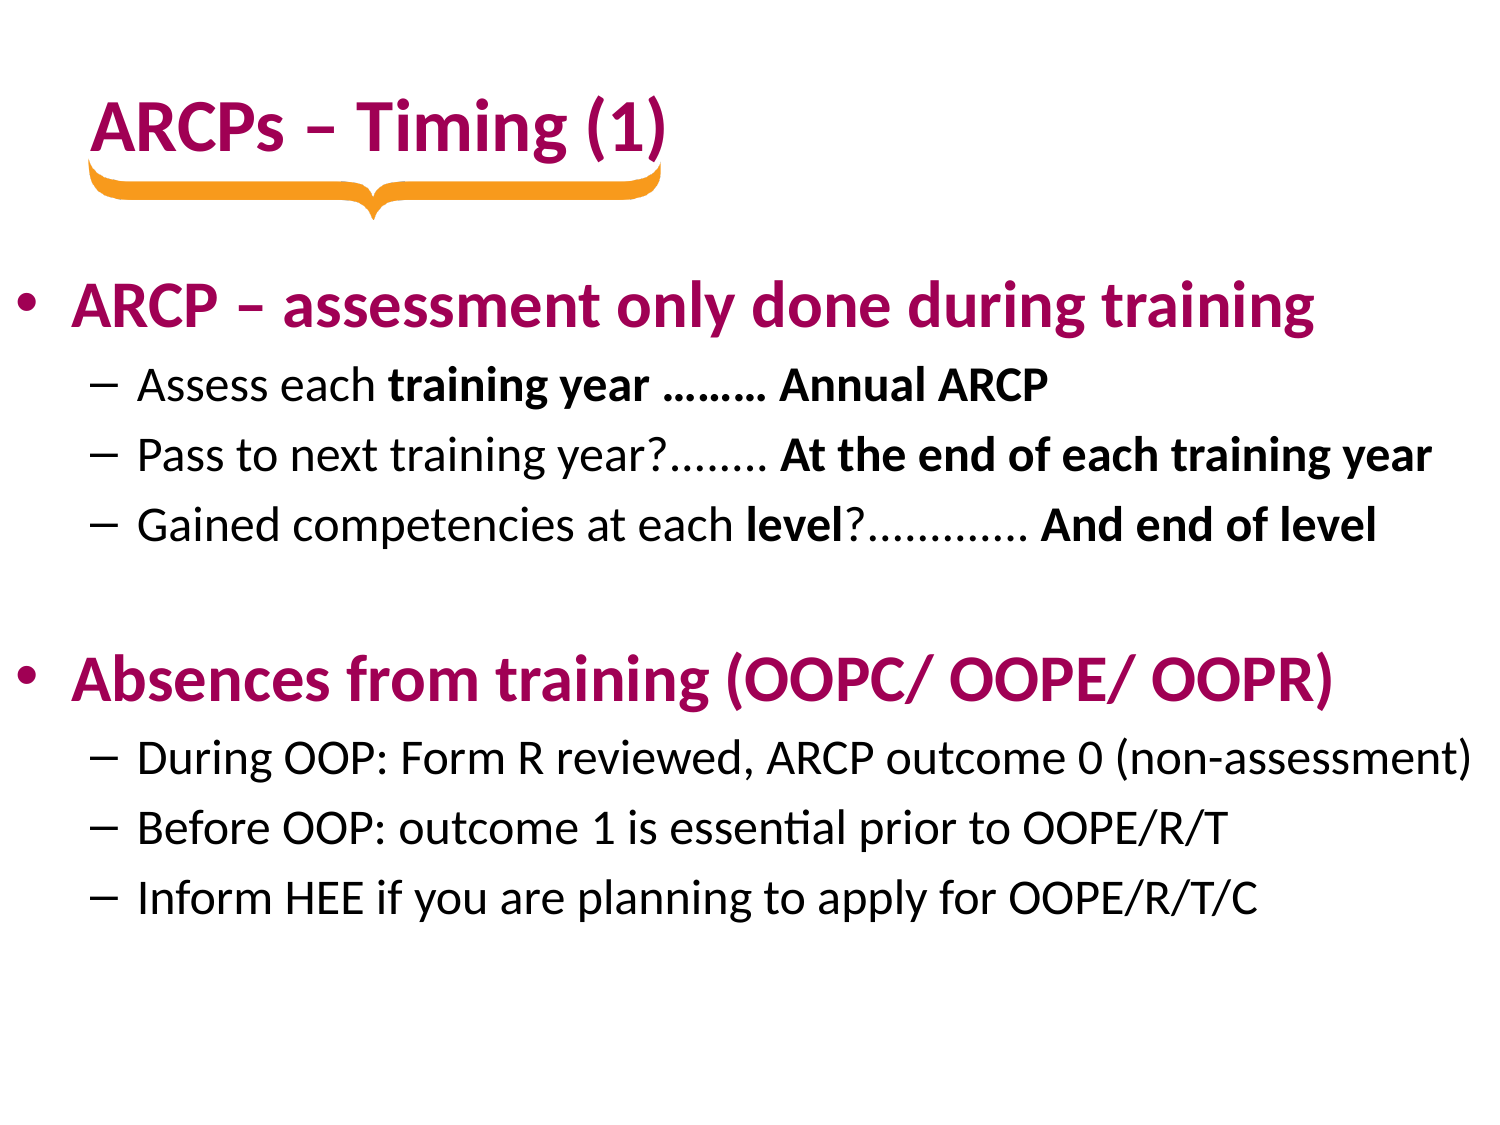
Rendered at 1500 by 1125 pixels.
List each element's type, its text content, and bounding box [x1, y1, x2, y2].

picture [88, 157, 661, 220]
title ARCPs – Timing (1) [75, 65, 1350, 177]
list ARCP – assessment only done during training Assess each training year ……… Annual ARCP Pass to next training year?........ At the end of each training year Gained competencies at each level?............. And end of level Absences from training (OOPC/ OOPE/ OOPR) During OOP: Form R reviewed, ARCP outcome 0 (non-assessment) Before OOP: outcome 1 is essential prior to OOPE/R/T Inform HEE if you are planning to apply for OOPE/R/T/C [0, 253, 1500, 1093]
